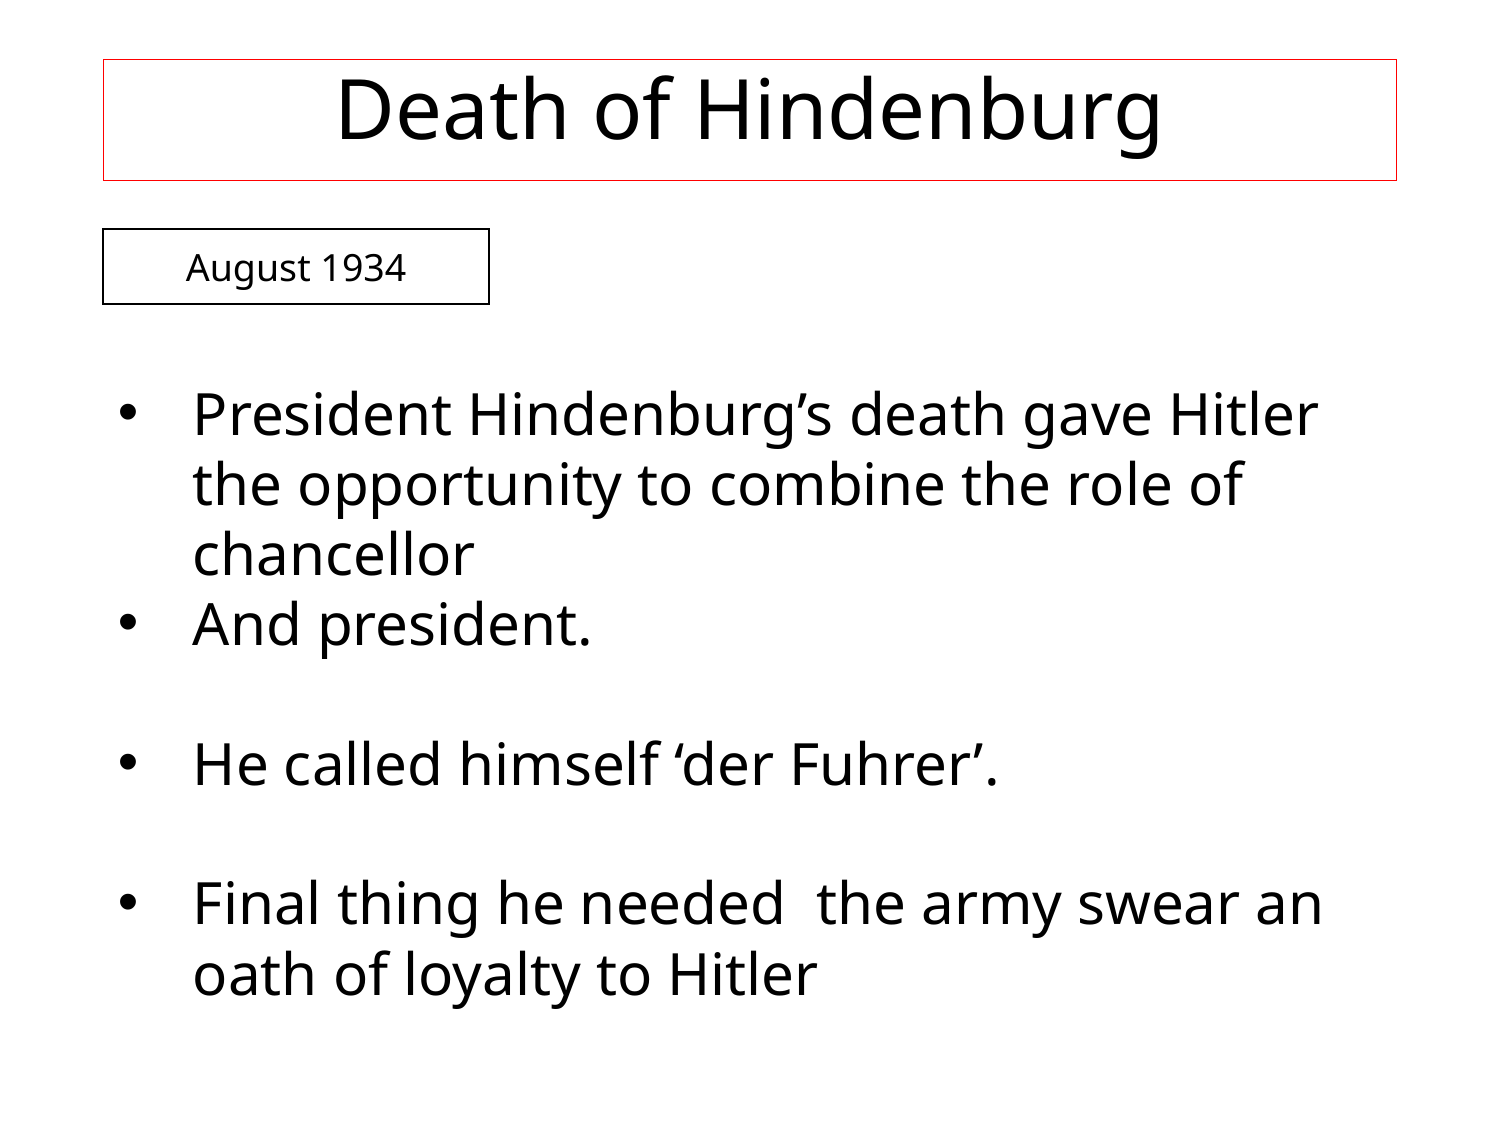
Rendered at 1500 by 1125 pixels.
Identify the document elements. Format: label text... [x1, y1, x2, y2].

text_box Death of Hindenburg [103, 59, 1397, 181]
text_box President Hindenburg’s death gave Hitler the opportunity to combine the role of chancellor And president. He called himself ‘der Fuhrer’. Final thing he needed the army swear an oath of loyalty to Hitler [103, 369, 1397, 1014]
text_box August 1934 [103, 228, 490, 304]
